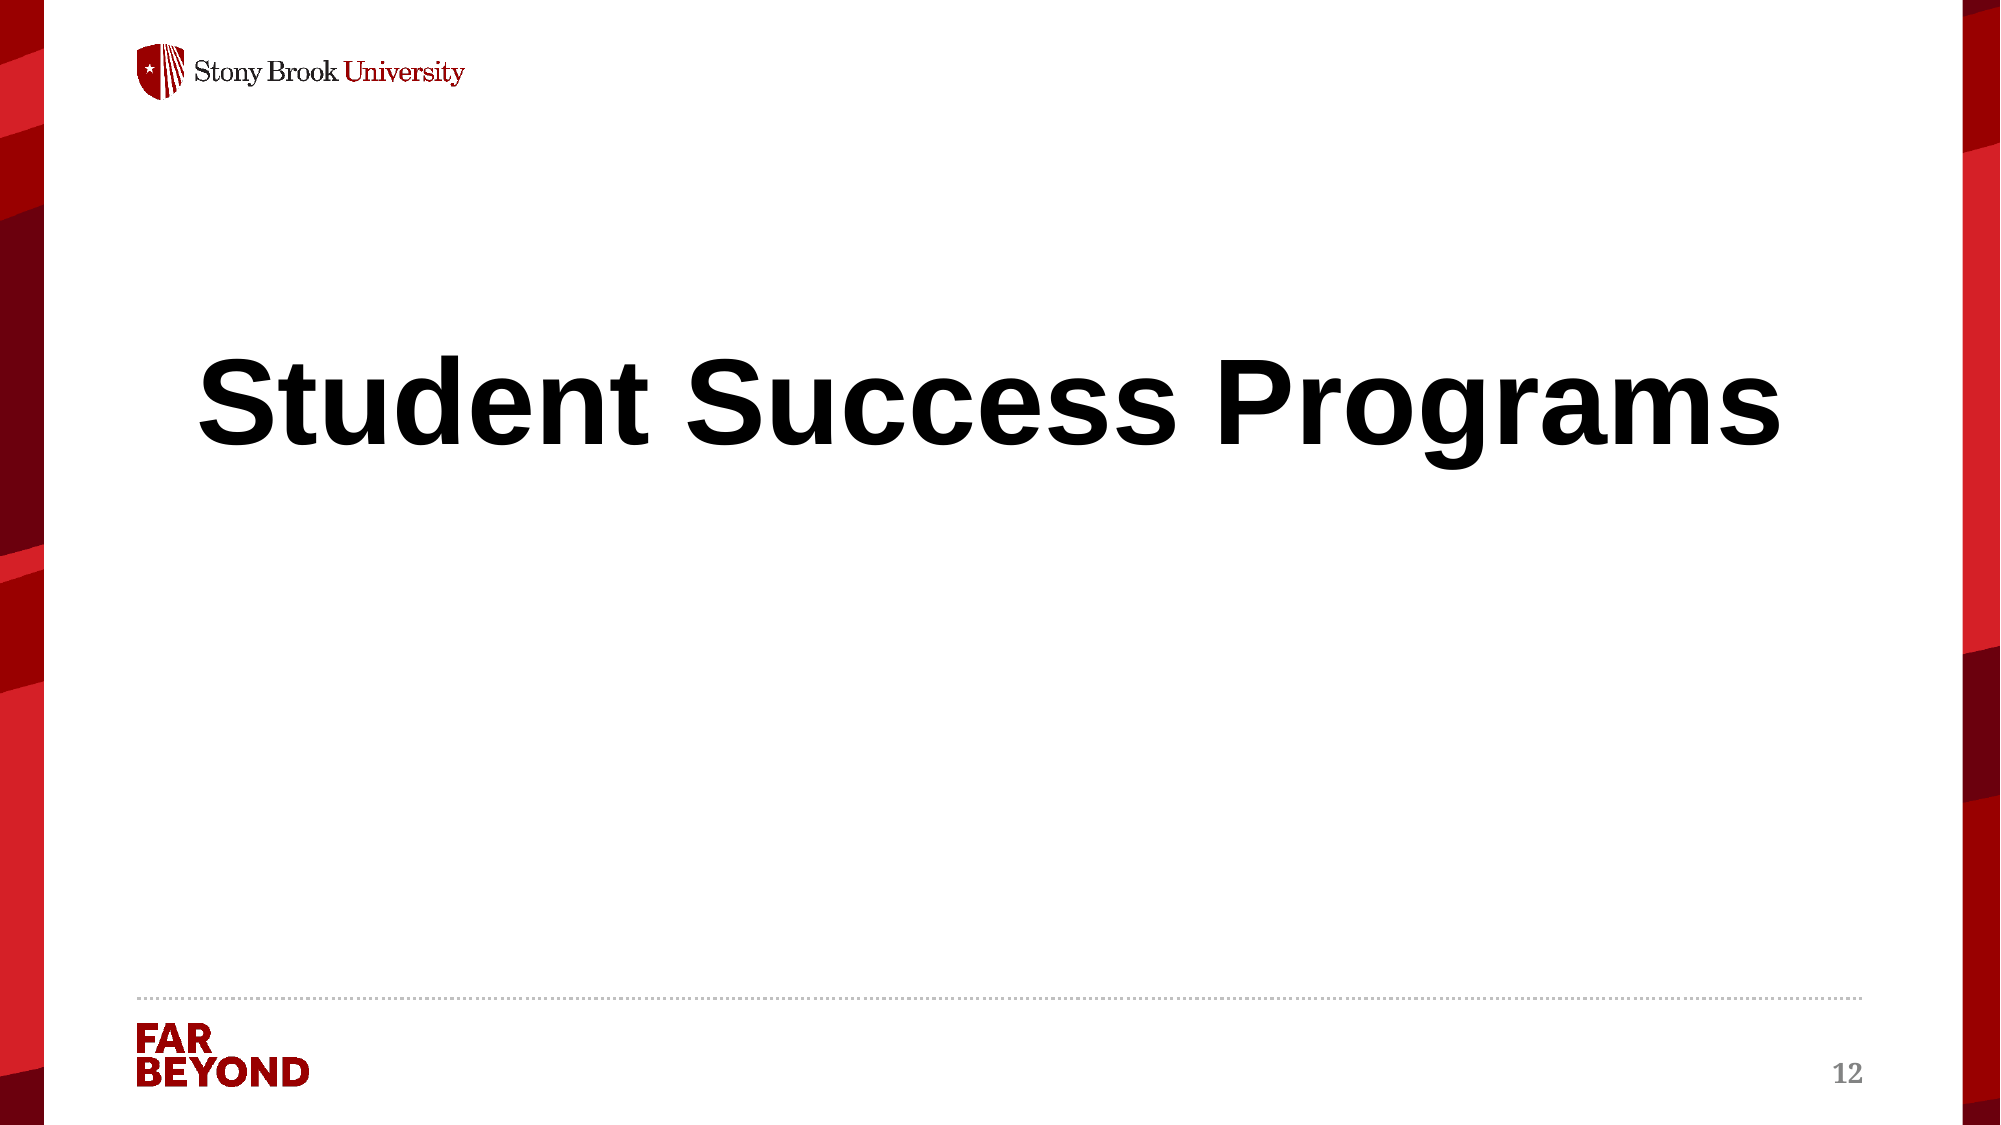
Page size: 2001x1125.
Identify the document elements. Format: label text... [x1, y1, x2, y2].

picture [0, 0, 44, 1125]
title Student Success Programs [181, 342, 1867, 612]
picture [137, 44, 465, 100]
picture [1963, 0, 2000, 1125]
picture [137, 1023, 309, 1087]
